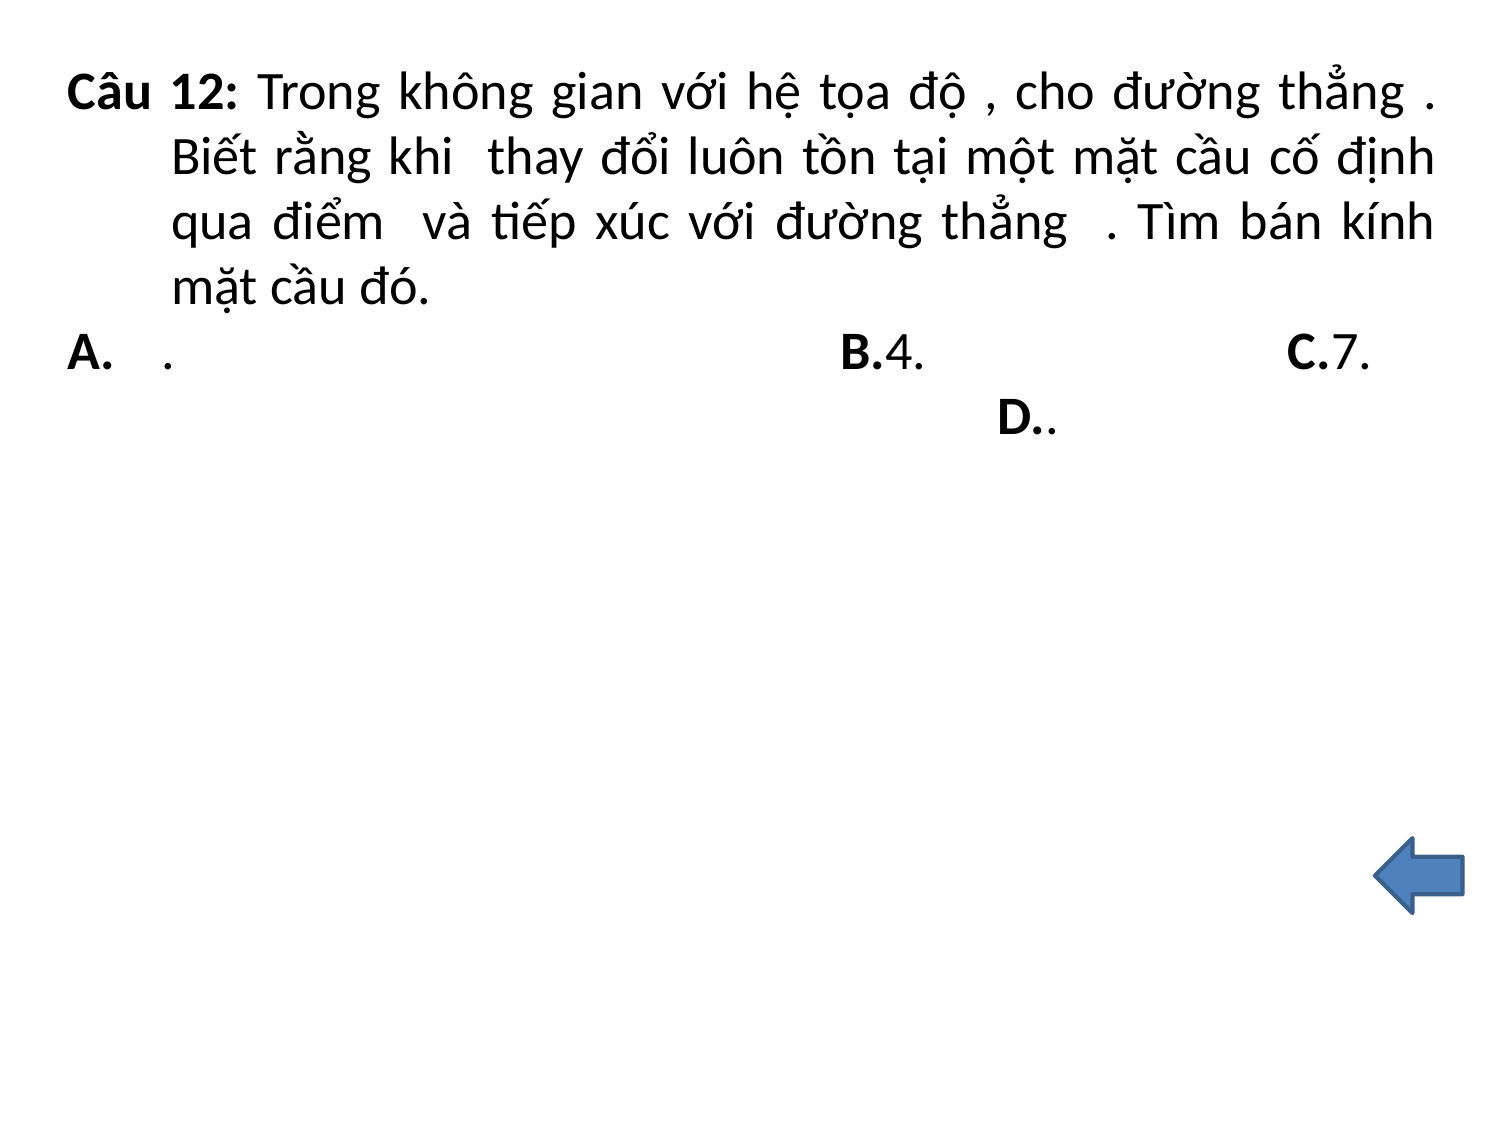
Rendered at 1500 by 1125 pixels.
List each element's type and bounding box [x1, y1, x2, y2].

text_box [1372, 836, 1465, 915]
